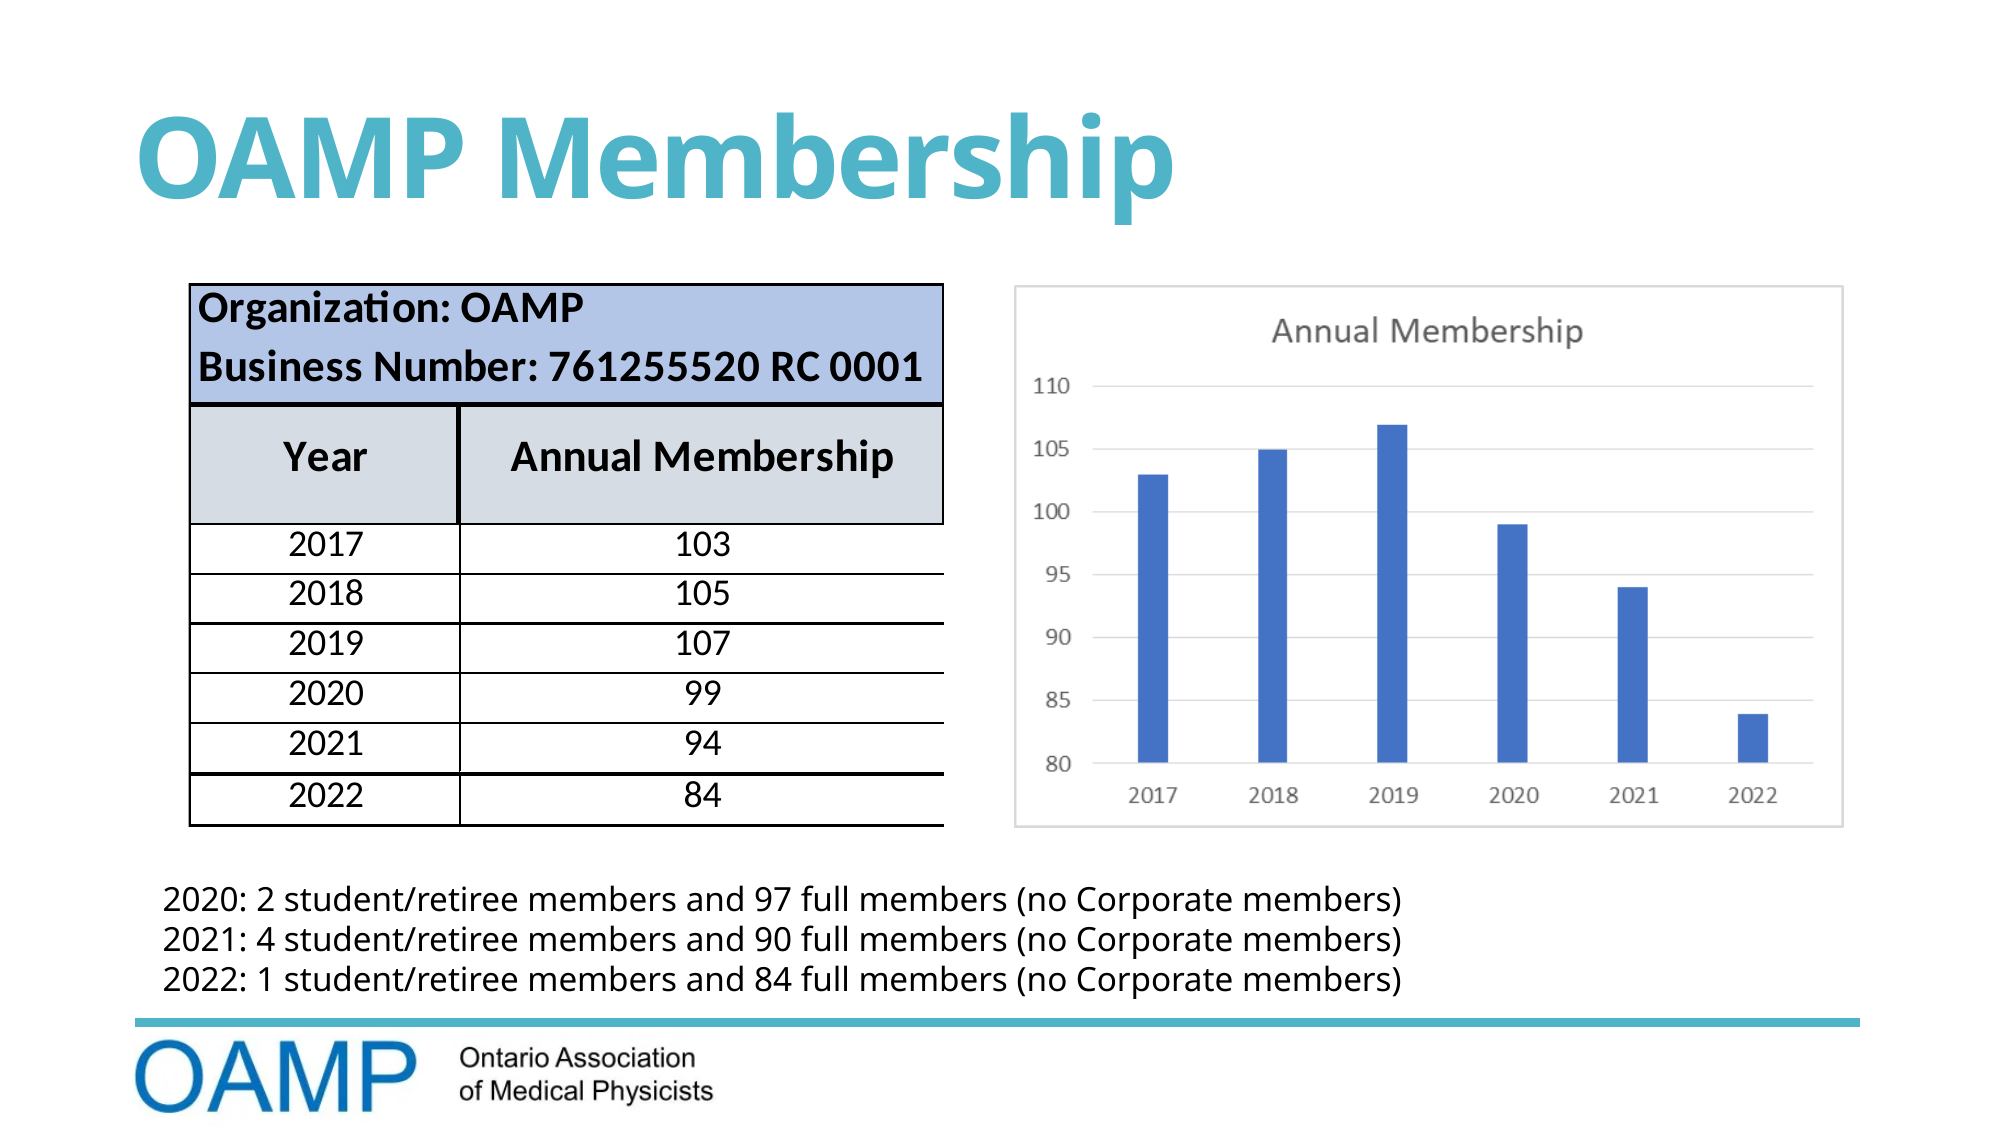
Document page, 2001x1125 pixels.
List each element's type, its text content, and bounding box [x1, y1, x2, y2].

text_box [188, 283, 947, 829]
picture [117, 1010, 765, 1125]
picture [1014, 284, 1845, 828]
text_box 2020: 2 student/retiree members and 97 full members (no Corporate members) 2021: 4 student/retiree members and 90 full members (no Corporate members) 2022: 1 student/retiree members and 84 full members (no Corporate members) [147, 871, 1921, 1006]
title OAMP Membership [118, 55, 1844, 273]
